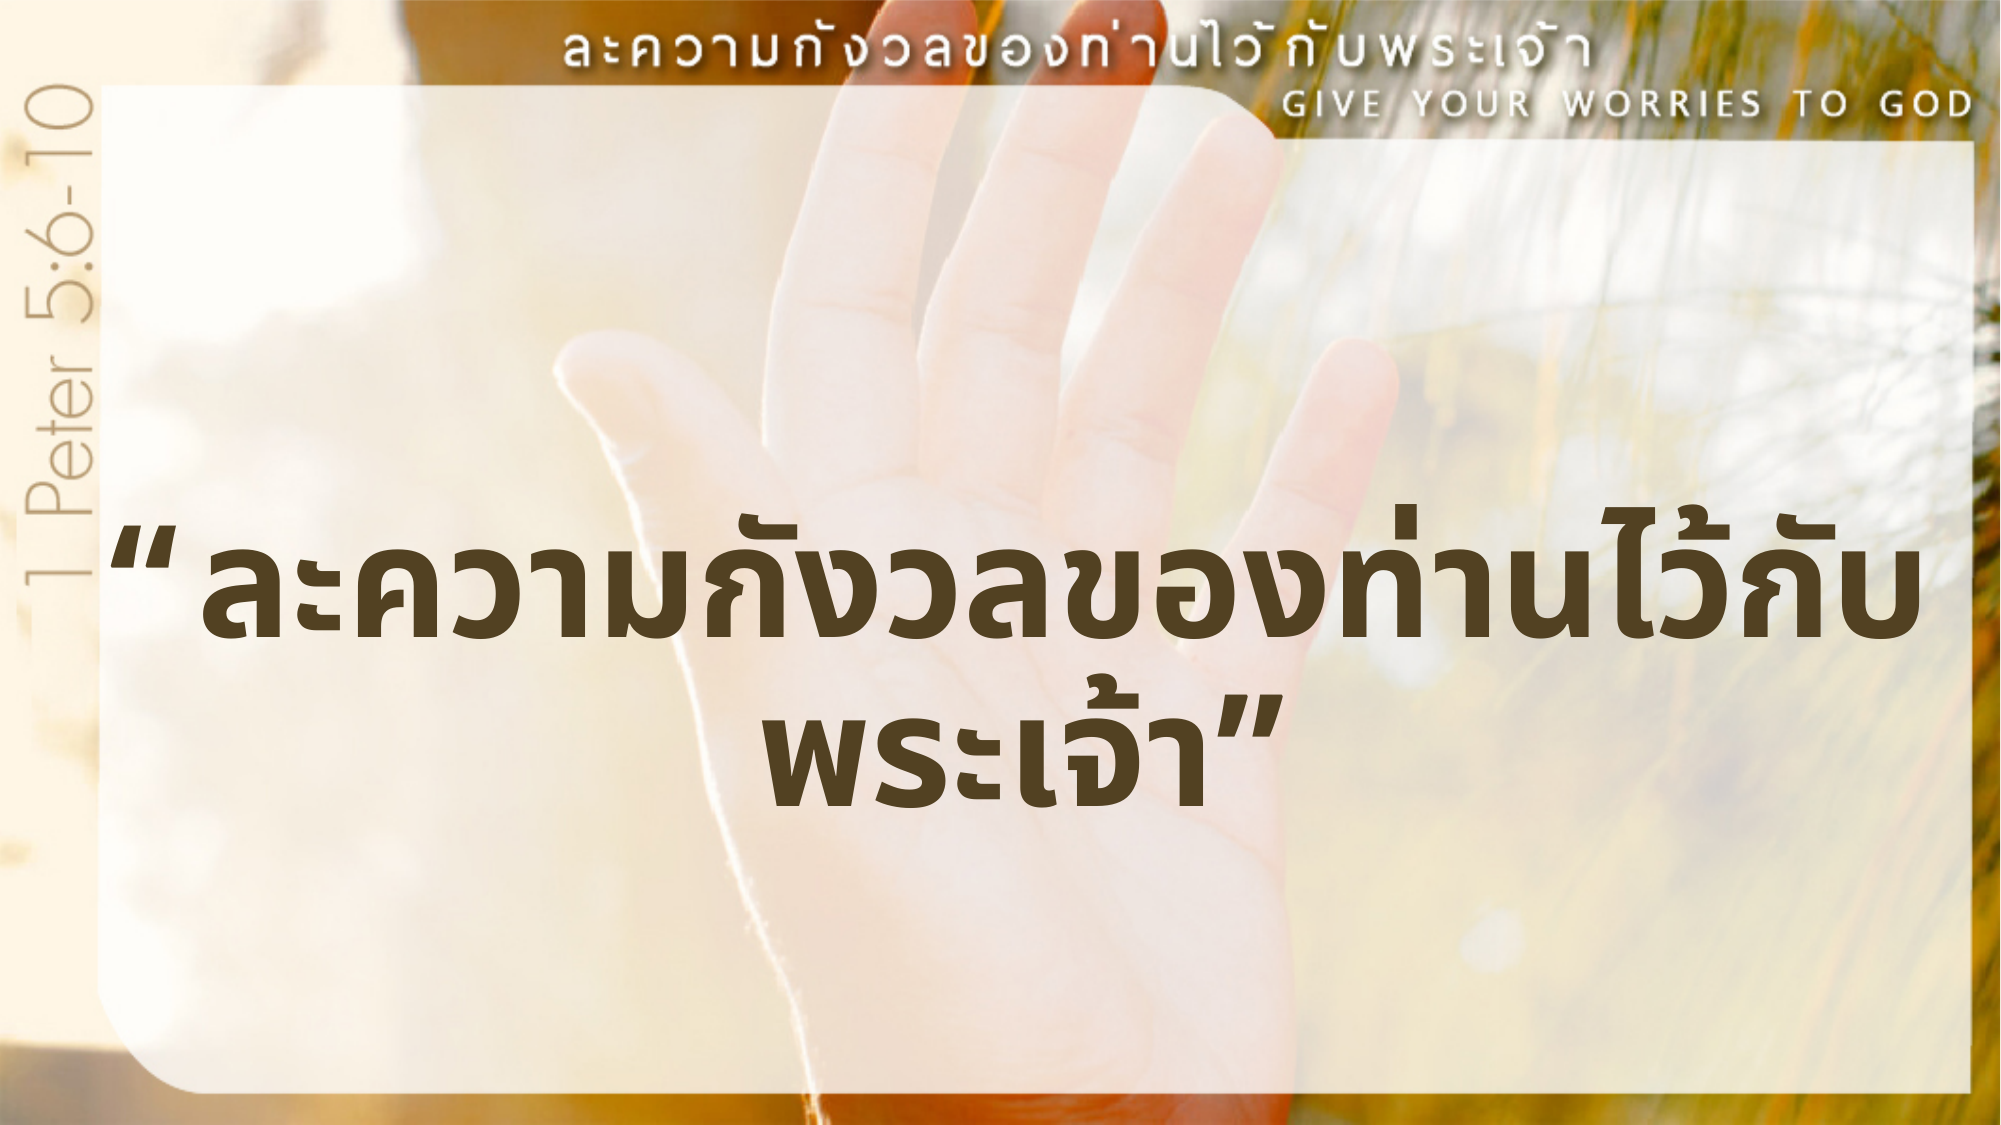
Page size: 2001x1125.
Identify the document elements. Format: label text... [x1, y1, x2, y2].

text_box “ละความกังวลของท่านไว้กับพระเจ้า” [84, 494, 1958, 848]
picture [0, 0, 2001, 1125]
